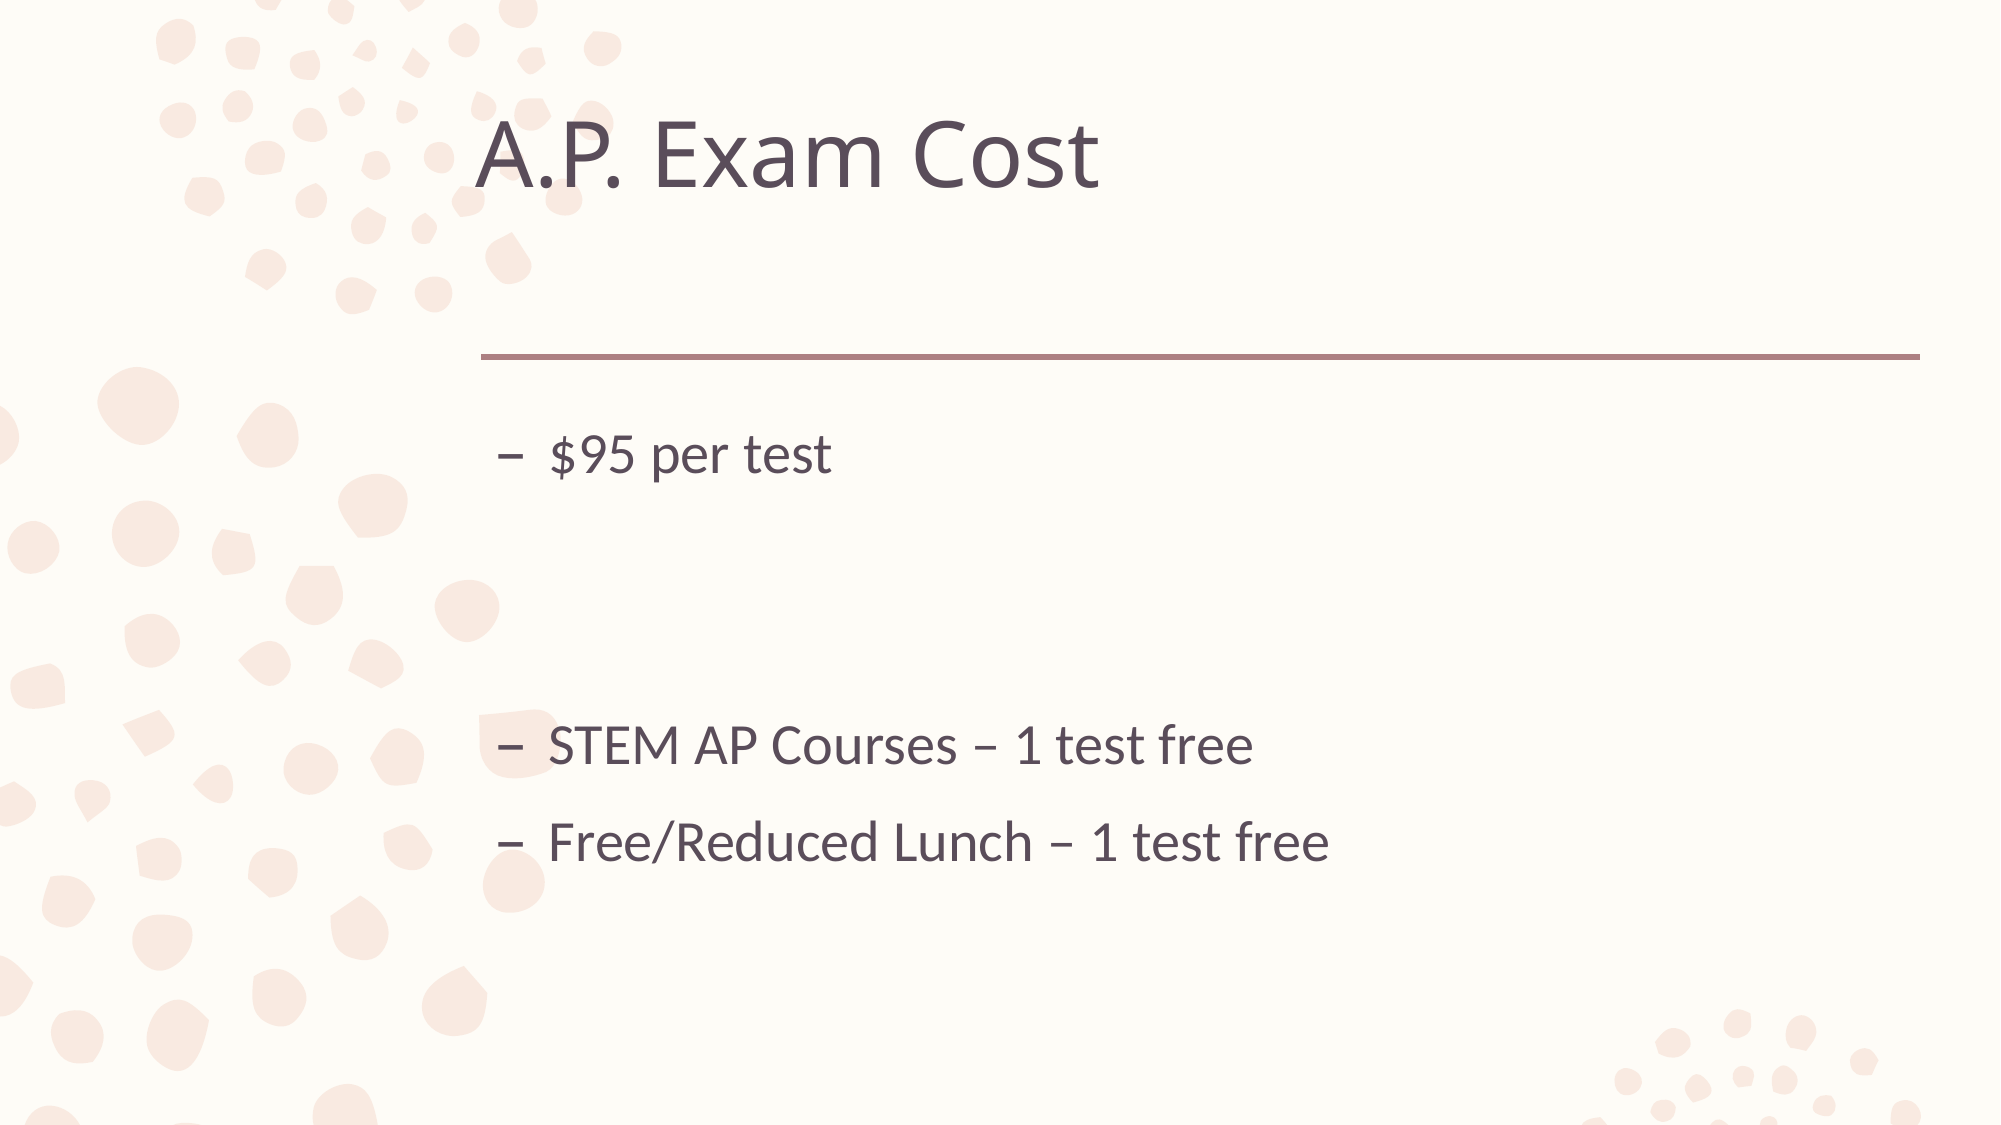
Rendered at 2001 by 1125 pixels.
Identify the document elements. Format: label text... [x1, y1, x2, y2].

title A.P. Exam Cost [460, 93, 1920, 350]
list $95 per test STEM AP Courses – 1 test free Free/Reduced Lunch – 1 test free [481, 399, 1920, 999]
